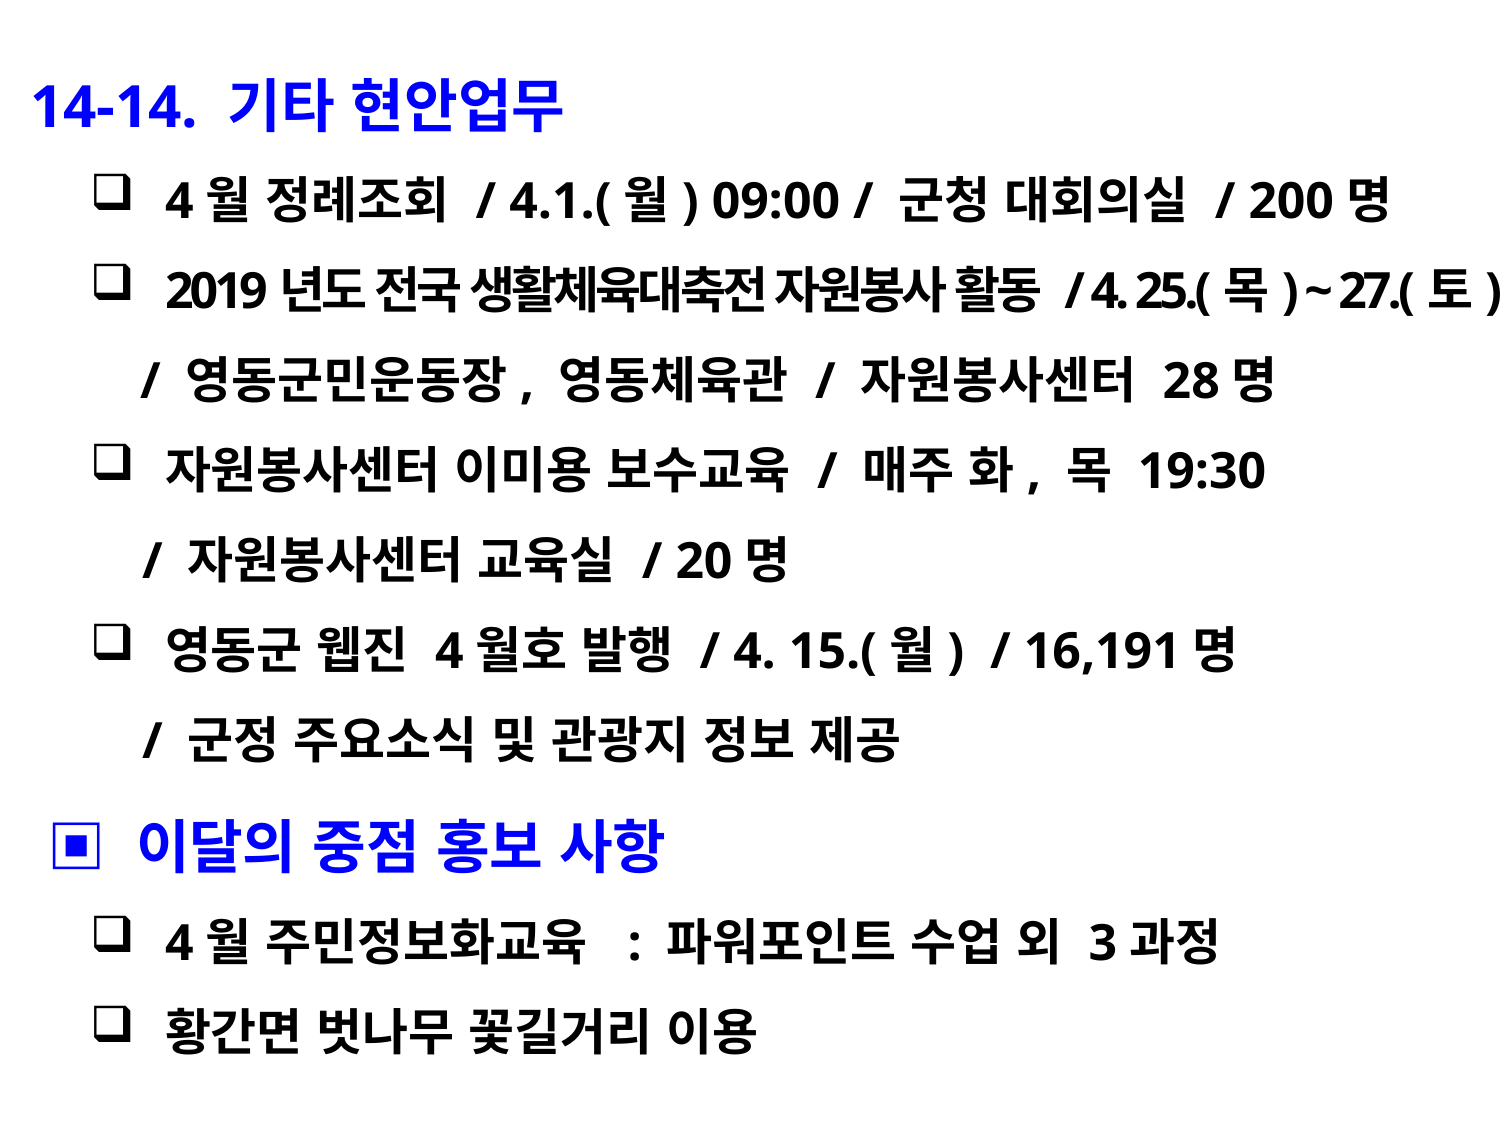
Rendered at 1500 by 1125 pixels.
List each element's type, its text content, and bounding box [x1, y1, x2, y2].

text_box 14-14. 기타 현안업무 4월 정례조회 / 4.1.(월) 09:00 / 군청 대회의실 / 200명 2019년도 전국 생활체육대축전 자원봉사 활동 / 4. 25.(목) ~ 27.(토) / 영동군민운동장, 영동체육관 / 자원봉사센터 28명 자원봉사센터 이미용 보수교육 / 매주 화, 목 19:30 / 자원봉사센터 교육실 / 20명 영동군 웹진 4월호 발행 / 4. 15.(월) / 16,191명 / 군정 주요소식 및 관광지 정보 제공 [0, 47, 1500, 767]
text_box ▣ 이달의 중점 홍보 사항 4월 주민정보화교육 : 파워포인트 수업 외 3과정 황간면 벗나무 꽃길거리 이용 [0, 767, 1500, 1125]
